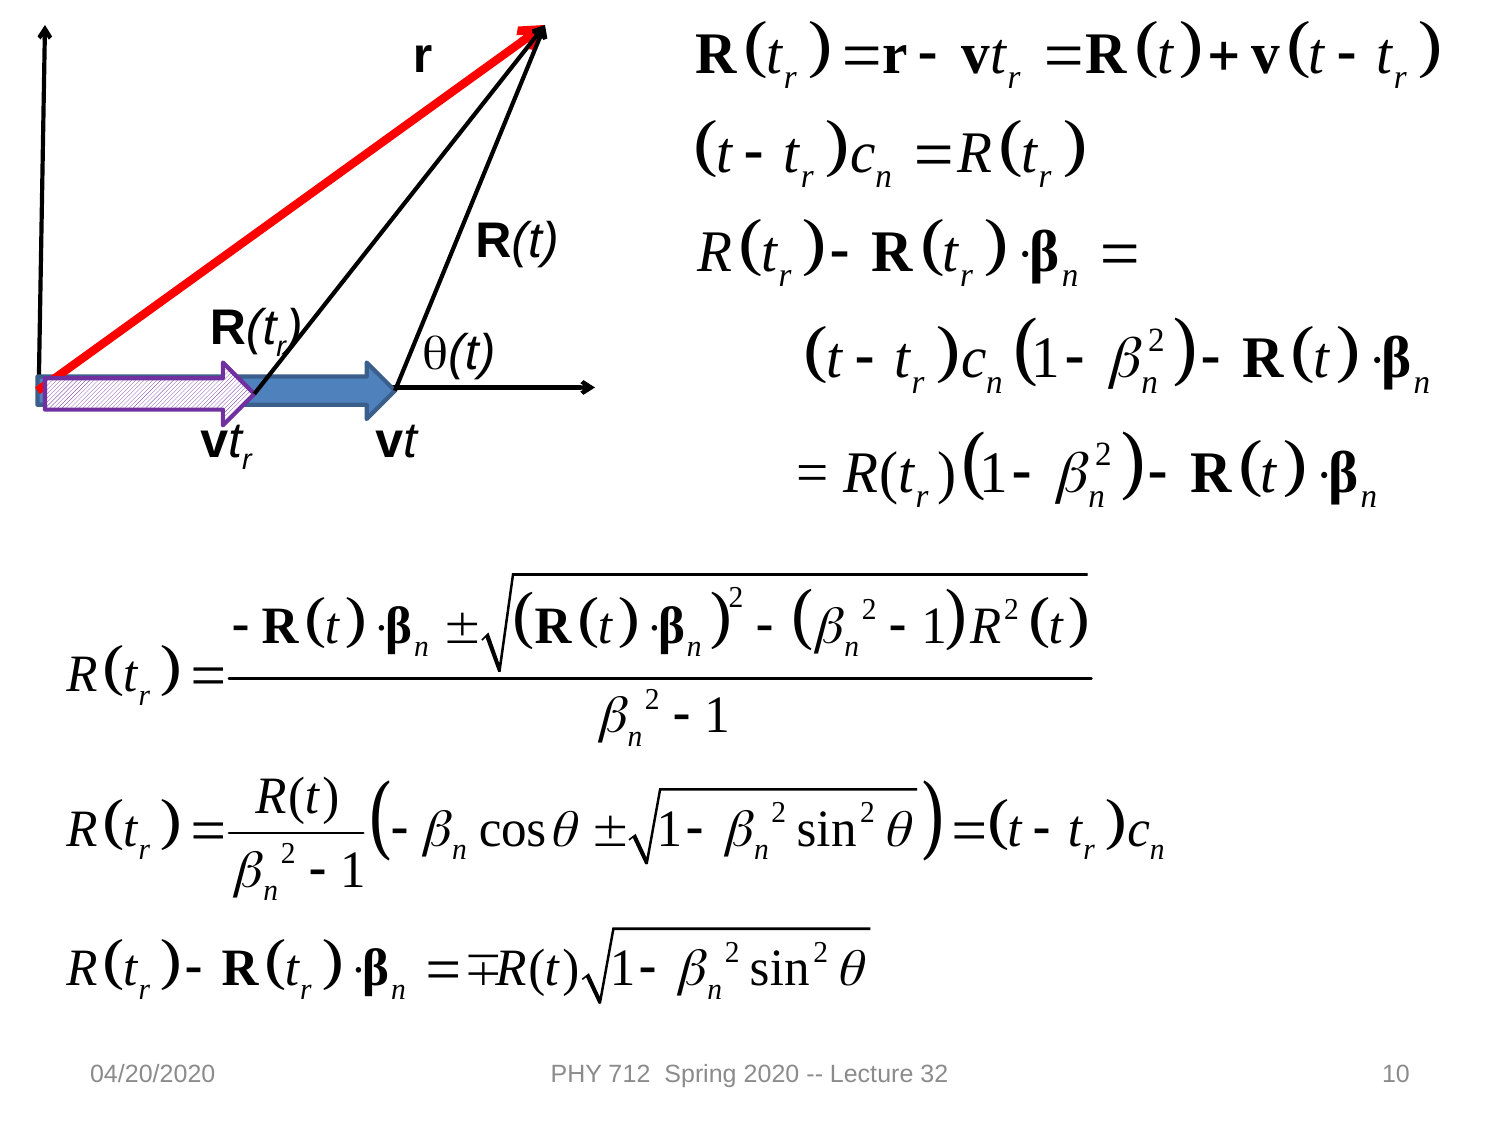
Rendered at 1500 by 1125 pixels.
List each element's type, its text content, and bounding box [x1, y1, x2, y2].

footer PHY 712 Spring 2020 -- Lecture 32 [512, 1042, 988, 1103]
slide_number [75, 1042, 425, 1103]
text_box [686, 11, 1446, 532]
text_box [56, 561, 1180, 1013]
slide_number 10 [1074, 1042, 1425, 1103]
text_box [37, 14, 608, 476]
